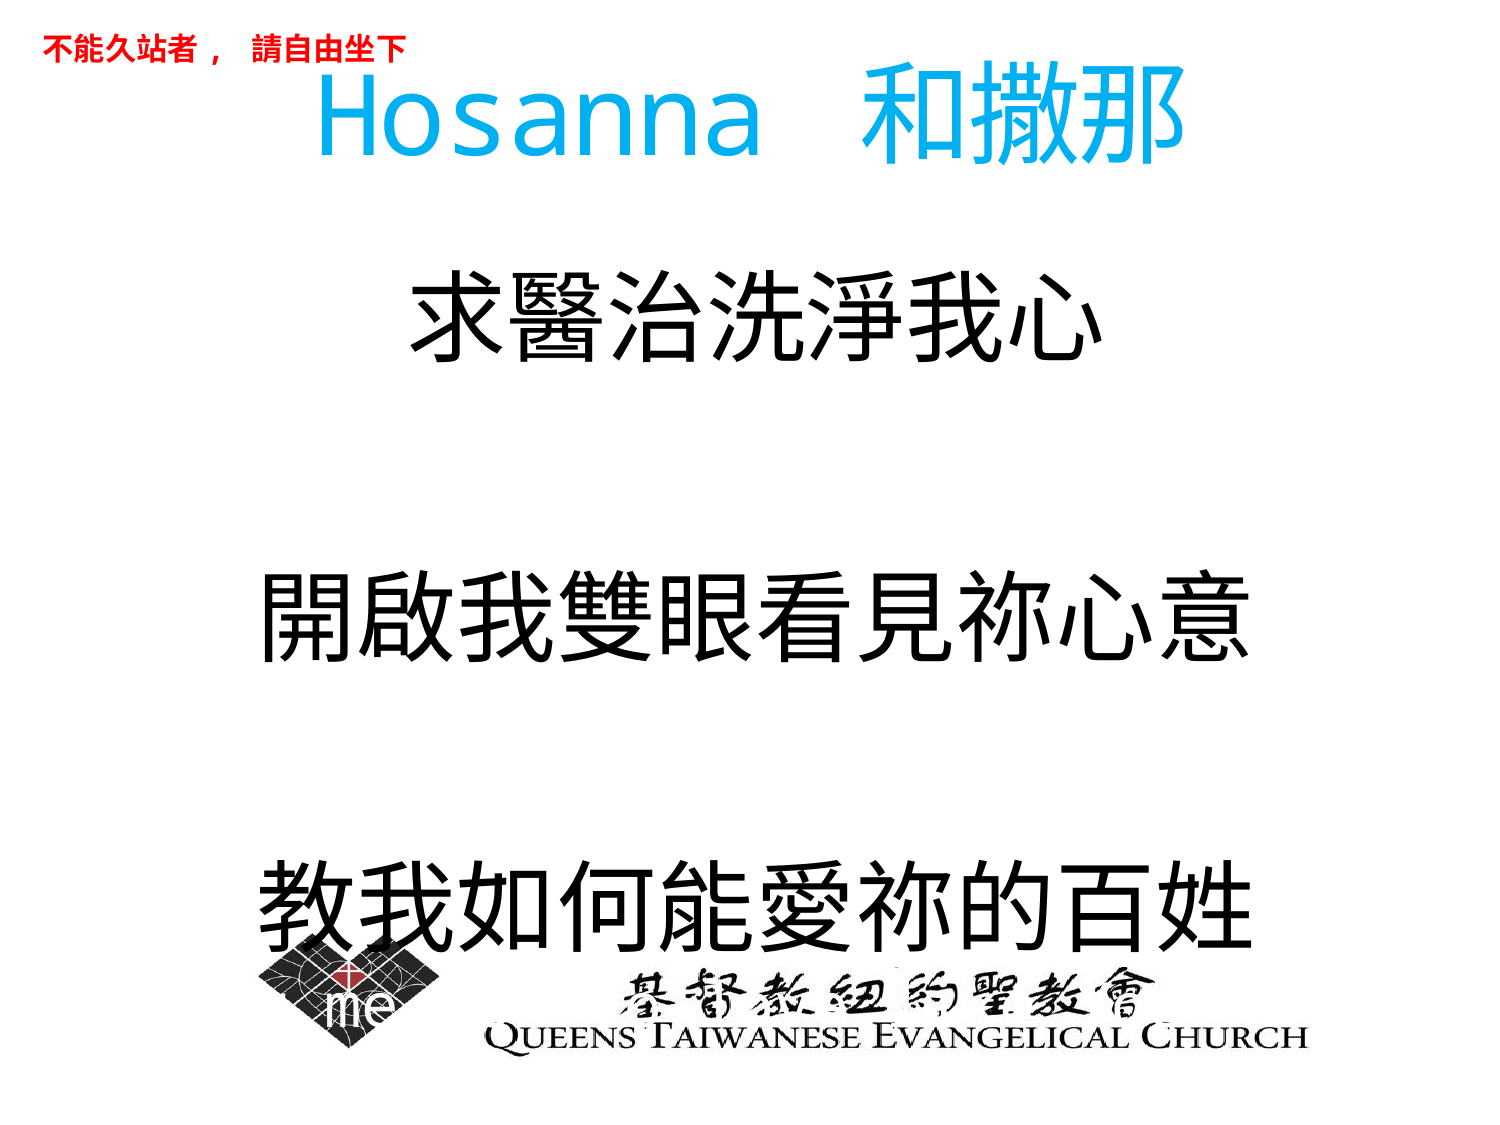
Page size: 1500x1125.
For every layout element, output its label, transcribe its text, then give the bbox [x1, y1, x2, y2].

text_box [253, 928, 1329, 1059]
text_box (bridge /橋段) 求醫治洗淨我心 Heal my heart and make it clean 開啟我雙眼看見祢心意 Open up my eyes to the things unseen 教我如何能愛祢的百姓 Show me how to love like You have loved me [76, 172, 1436, 894]
text_box Hosanna 和撒那 [277, 42, 1228, 131]
text_box 不能久站者, 請自由坐下 [27, 0, 656, 97]
